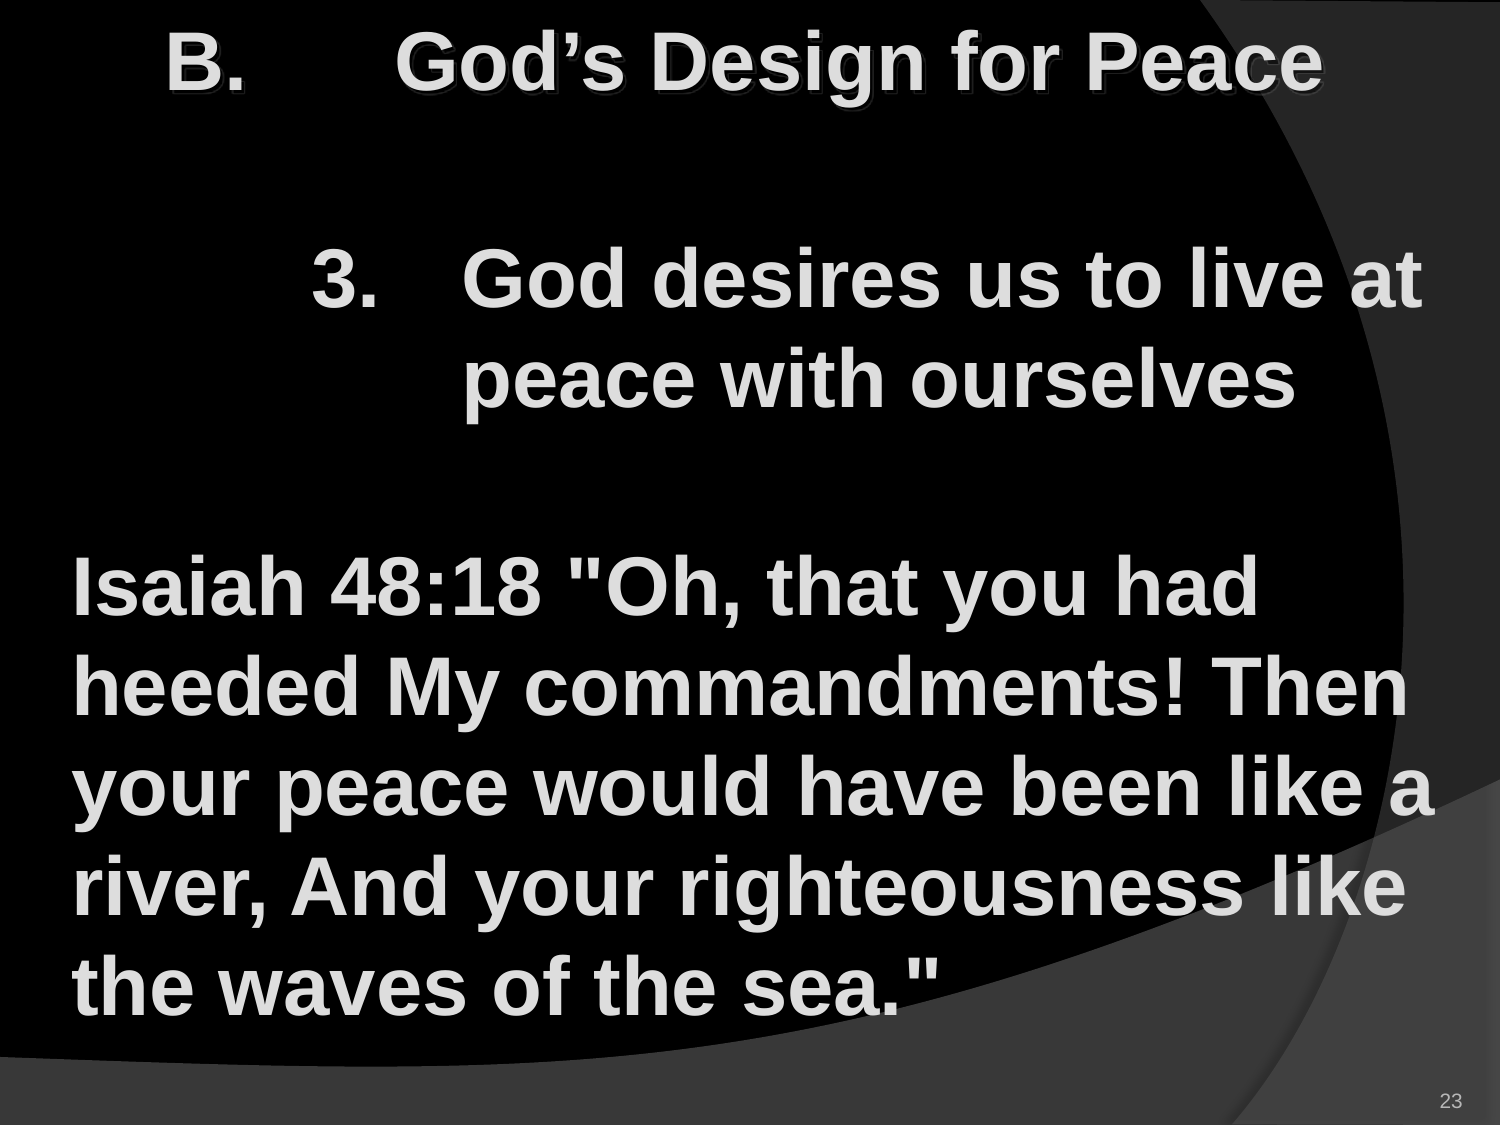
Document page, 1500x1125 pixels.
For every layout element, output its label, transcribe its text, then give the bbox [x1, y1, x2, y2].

text_box B. God’s Design for Peace [0, 0, 1500, 115]
slide_number 23 [1337, 1053, 1463, 1114]
text_box Isaiah 48:18 "Oh, that you had heeded My commandments! Then your peace would have been like a river, And your righteousness like the waves of the sea." [0, 525, 1500, 1040]
text_box 3. God desires us to live at peace with ourselves [0, 216, 1497, 431]
